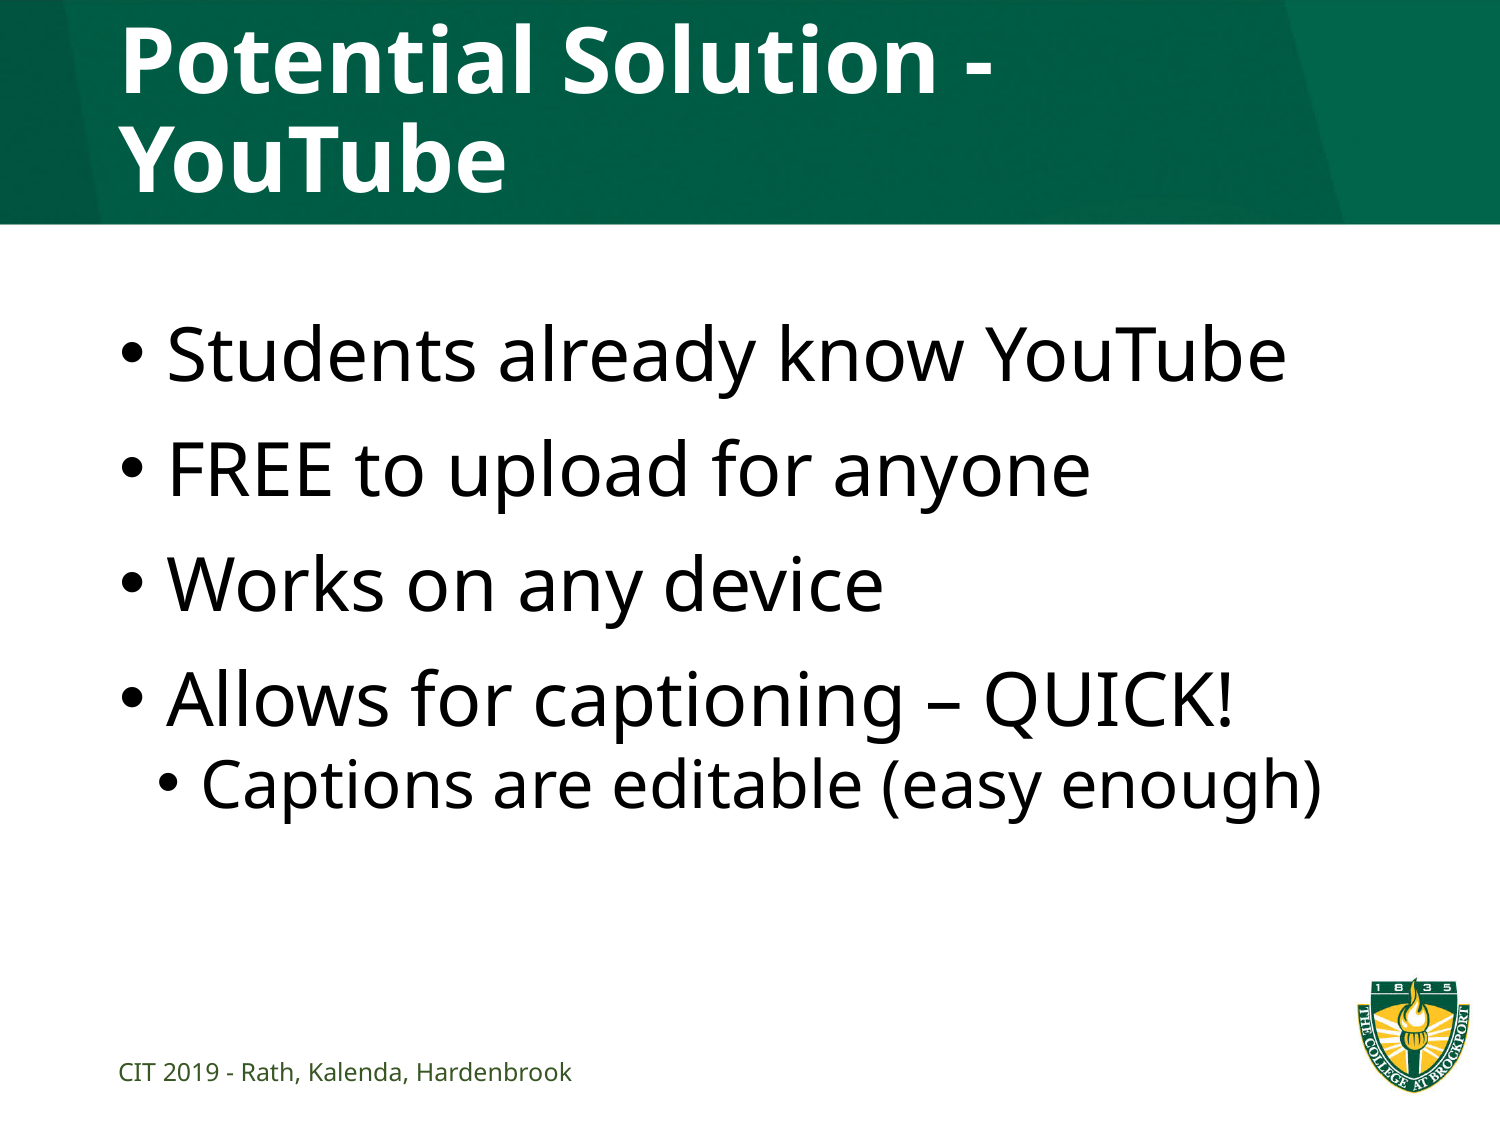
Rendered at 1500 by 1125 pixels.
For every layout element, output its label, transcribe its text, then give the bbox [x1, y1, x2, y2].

title Potential Solution - YouTube [103, 4, 1397, 222]
footer CIT 2019 - Rath, Kalenda, Hardenbrook [103, 1043, 1004, 1104]
picture [0, 0, 1500, 1125]
list Students already know YouTube FREE to upload for anyone Works on any device Allows for captioning – QUICK! Captions are editable (easy enough) [103, 299, 1444, 1014]
